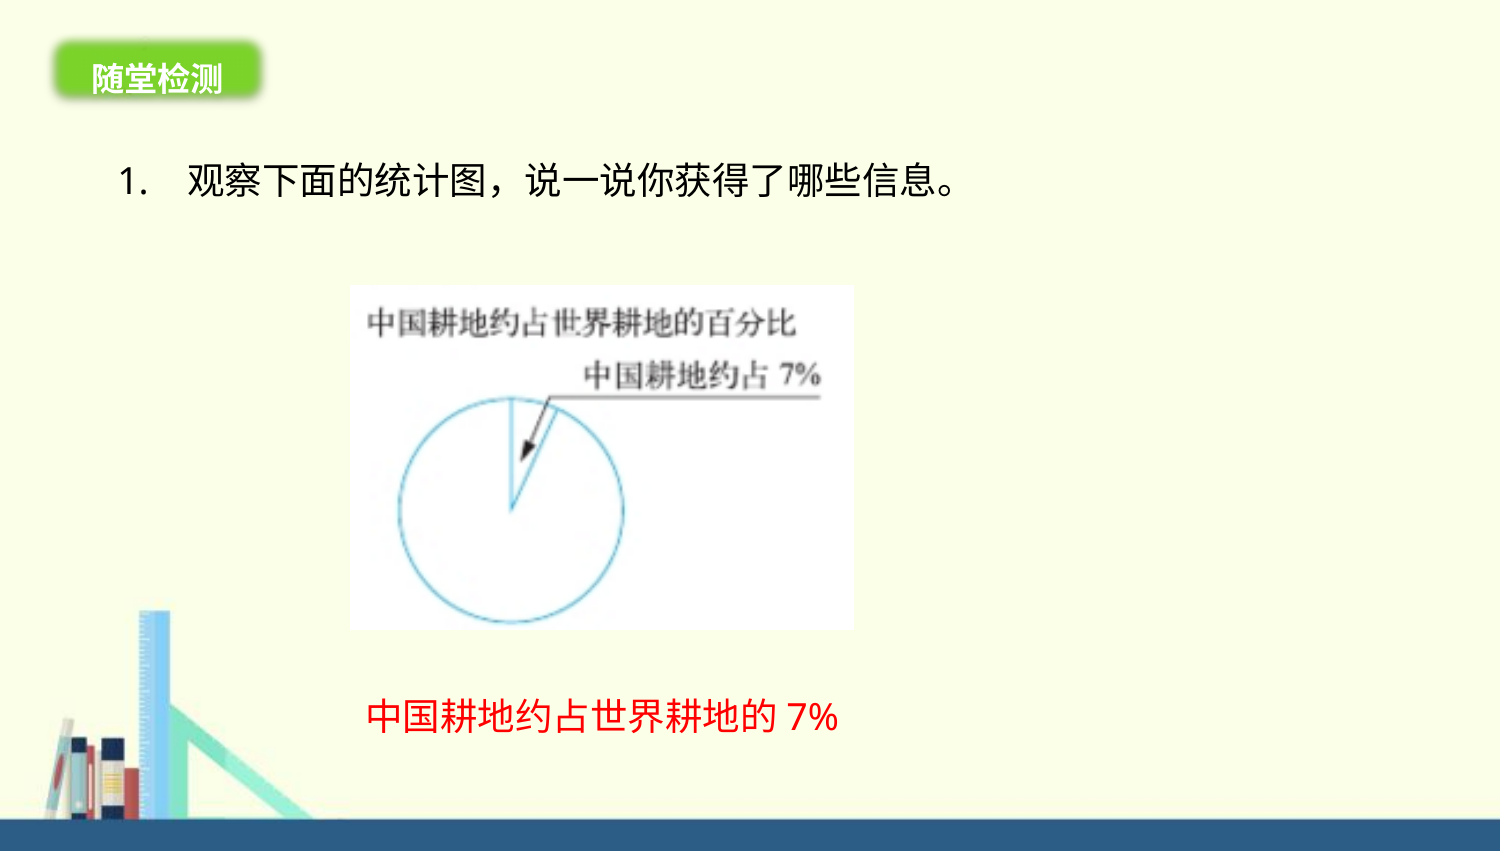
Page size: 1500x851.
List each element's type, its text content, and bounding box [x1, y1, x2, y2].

text_box 中国耕地约占世界耕地的7% [350, 685, 1000, 746]
text_box 随堂检测 [65, 51, 251, 87]
picture [0, 0, 1500, 851]
text_box 1. 观察下面的统计图，说一说你获得了哪些信息。 [102, 127, 1439, 210]
